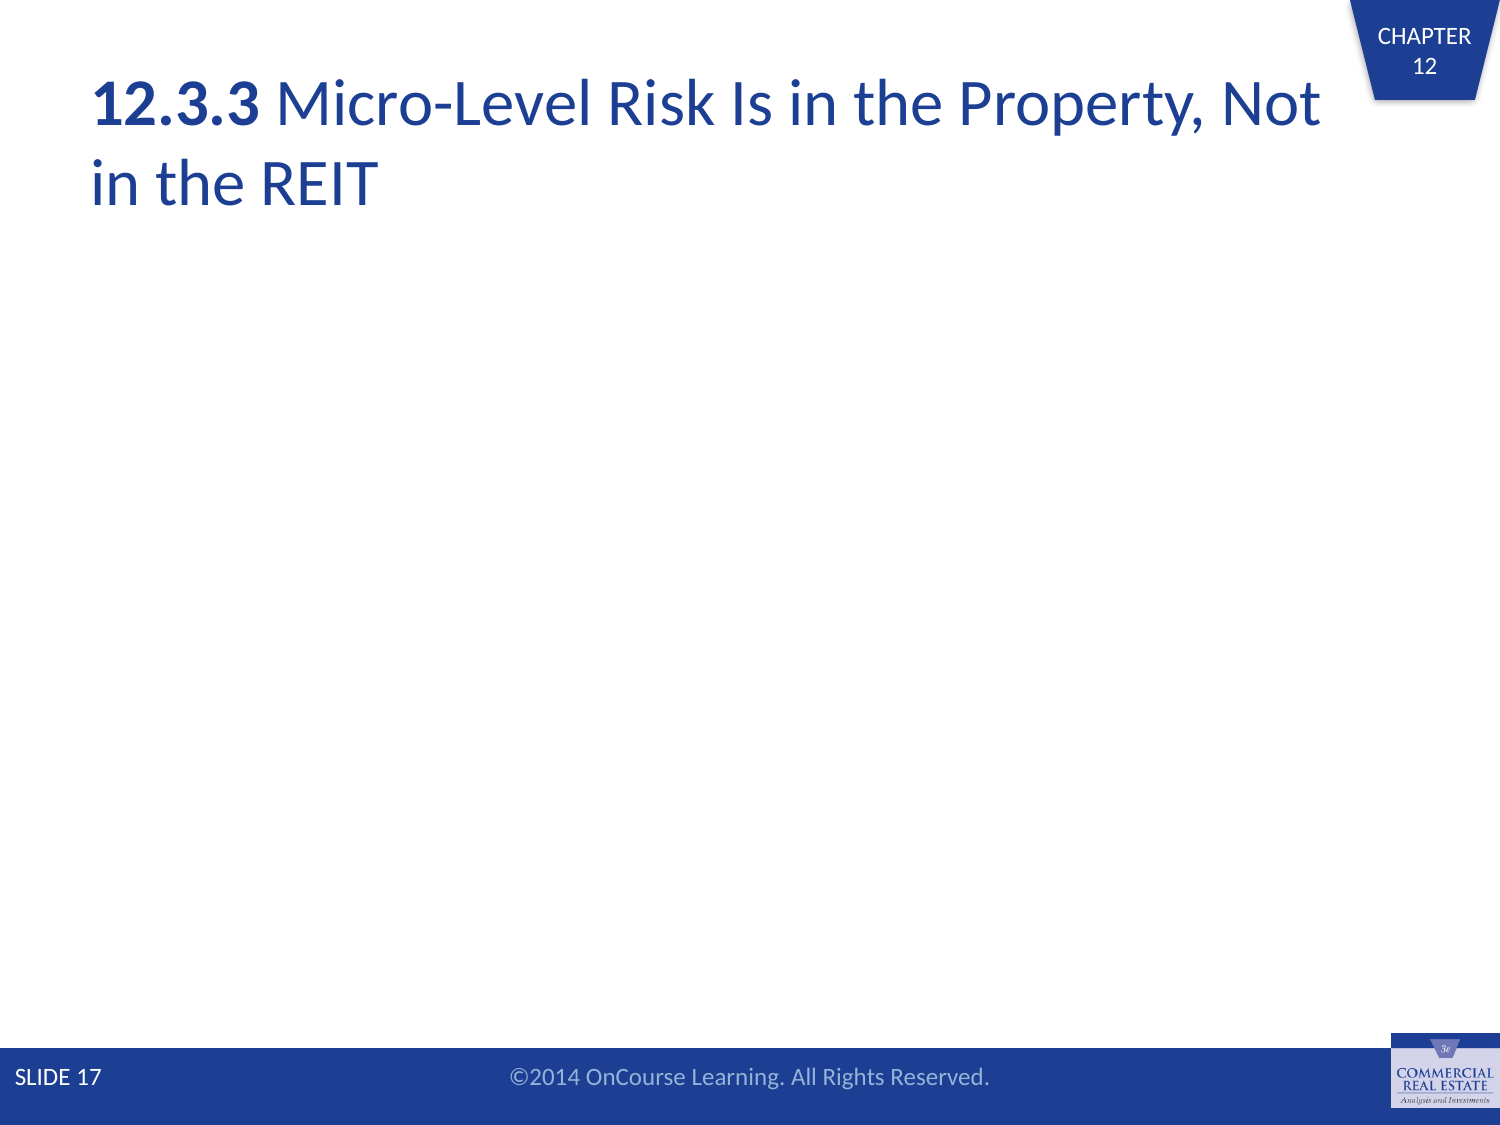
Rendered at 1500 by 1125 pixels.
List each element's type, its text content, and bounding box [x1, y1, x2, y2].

title 12.3.3 Micro-Level Risk Is in the Property, Not in the REIT [75, 45, 1375, 233]
slide_number SLIDE 17 [0, 1052, 350, 1113]
picture [1391, 1033, 1500, 1108]
